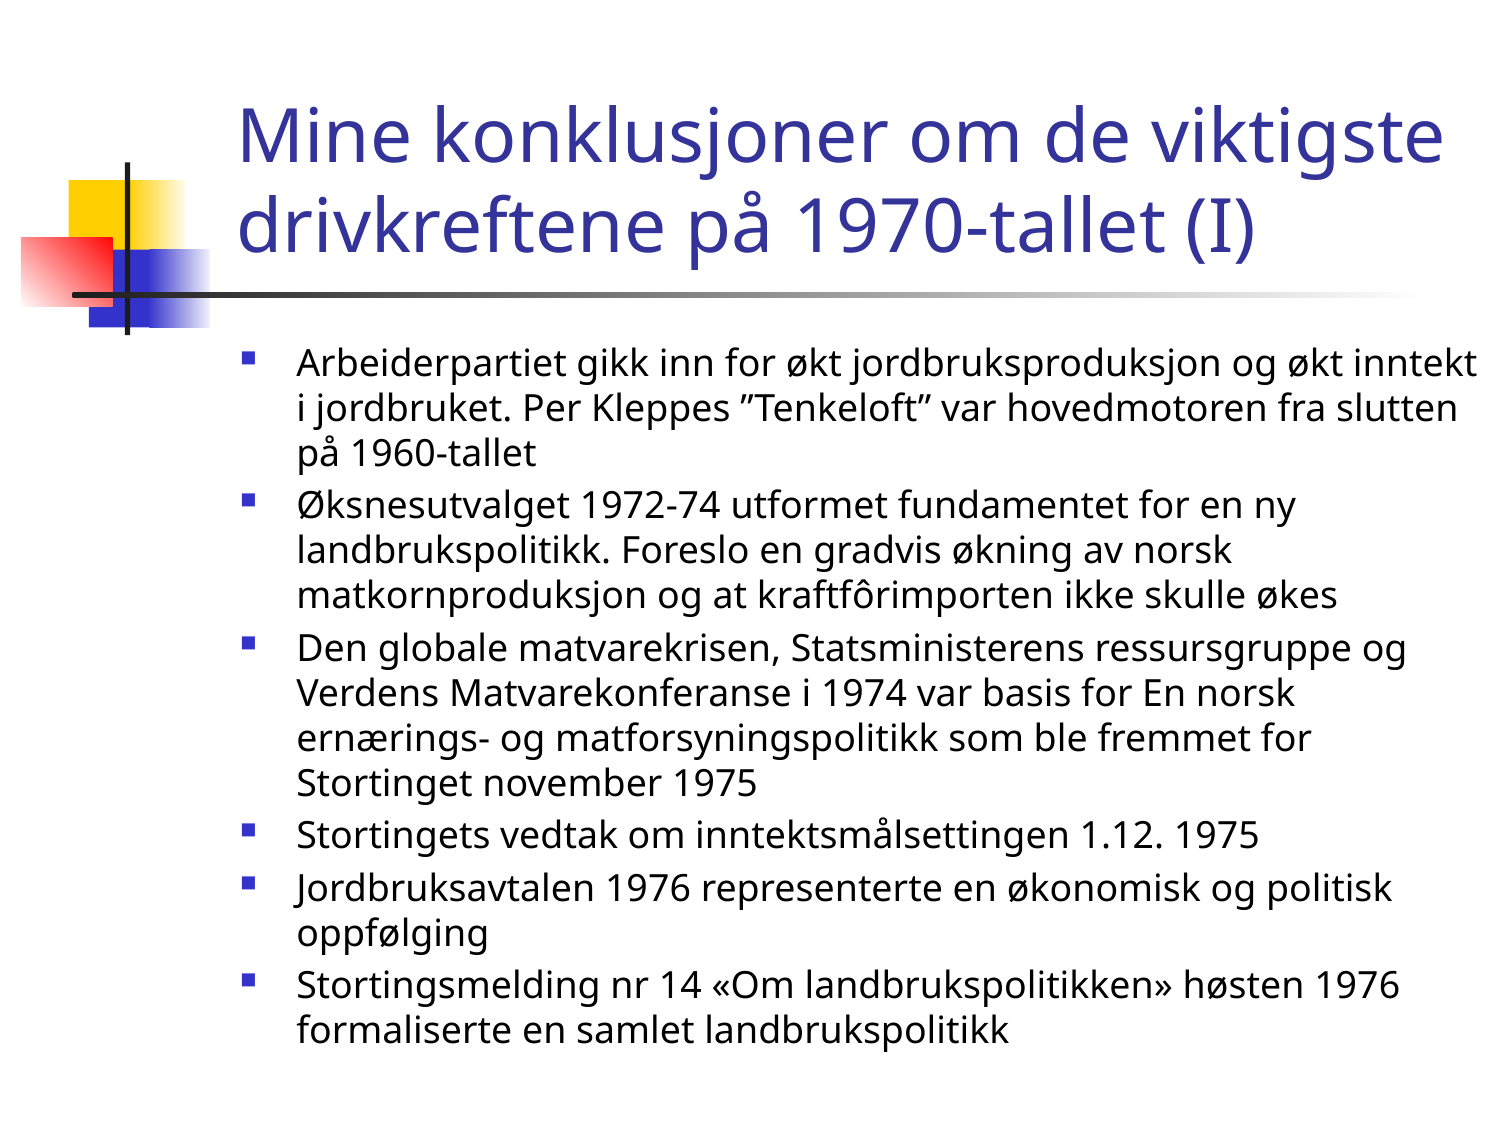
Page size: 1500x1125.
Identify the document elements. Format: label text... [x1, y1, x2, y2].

list Arbeiderpartiet gikk inn for økt jordbruksproduksjon og økt inntekt i jordbruket. Per Kleppes ”Tenkeloft” var hovedmotoren fra slutten på 1960-tallet Øksnesutvalget 1972-74 utformet fundamentet for en ny landbrukspolitikk. Foreslo en gradvis økning av norsk matkornproduksjon og at kraftfôrimporten ikke skulle økes Den globale matvarekrisen, Statsministerens ressursgruppe og Verdens Matvarekonferanse i 1974 var basis for En norsk ernærings- og matforsyningspolitikk som ble fremmet for Stortinget november 1975 Stortingets vedtak om inntektsmålsettingen 1.12. 1975 Jordbruksavtalen 1976 representerte en økonomisk og politisk oppfølging Stortingsmelding nr 14 «Om landbrukspolitikken» høsten 1976 formaliserte en samlet landbrukspolitikk [225, 331, 1500, 1006]
title Mine konklusjoner om de viktigste drivkreftene på 1970-tallet (I) [221, 35, 1500, 275]
